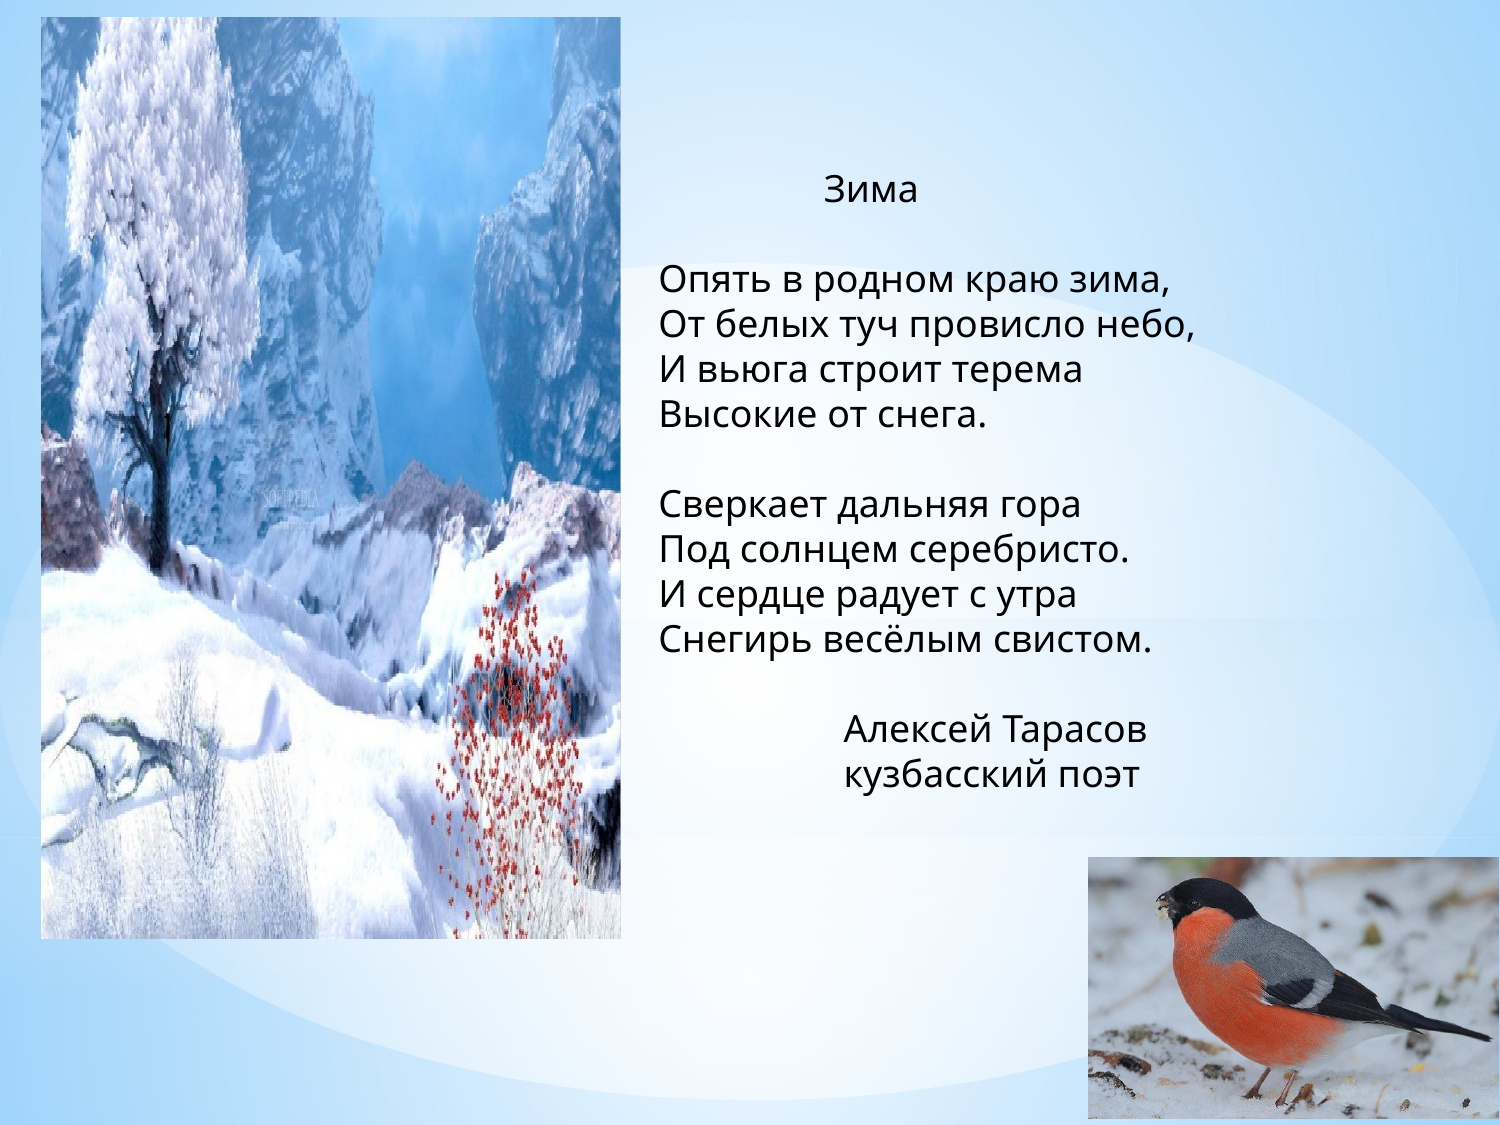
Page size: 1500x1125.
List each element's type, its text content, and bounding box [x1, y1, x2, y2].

text_box Зима Опять в родном краю зима, От белых туч провисло небо, И вьюга строит терема Высокие от снега. Сверкает дальняя гора Под солнцем серебристо. И сердце радует с утра Снегирь весёлым свистом. Алексей Тарасов кузбасский поэт [643, 157, 1212, 803]
picture [1088, 857, 1499, 1120]
picture [41, 17, 621, 939]
